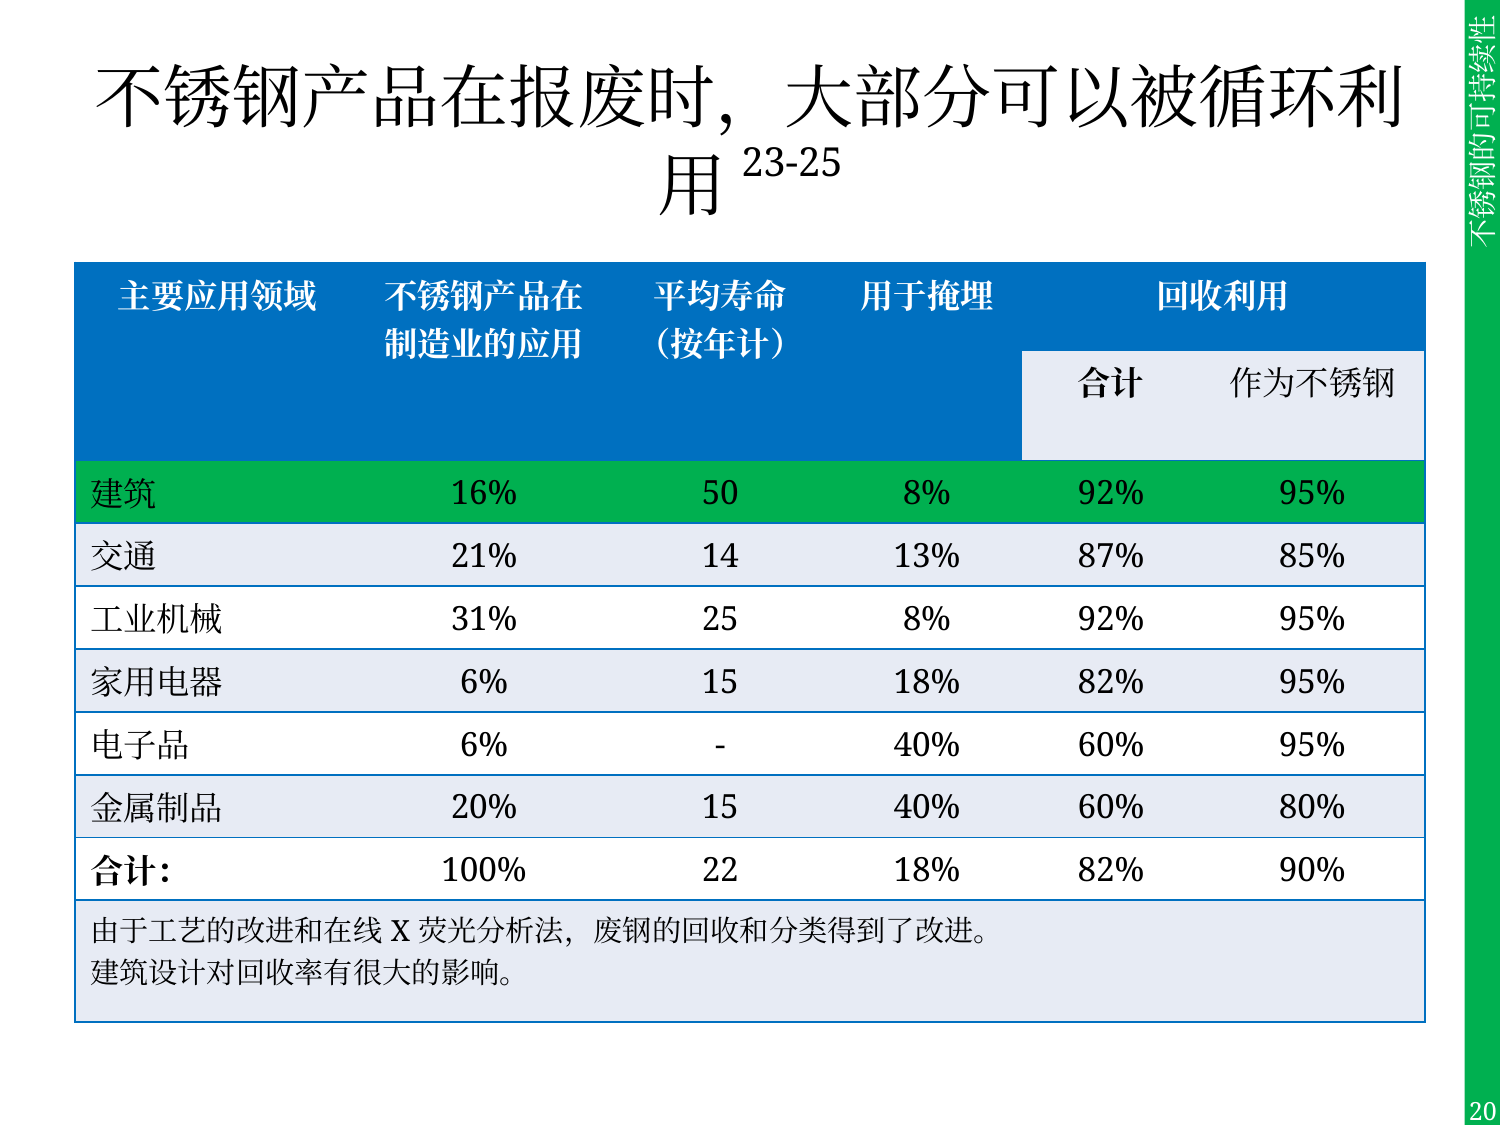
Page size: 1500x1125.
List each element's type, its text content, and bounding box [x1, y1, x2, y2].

table_cell 14 [608, 524, 833, 585]
table_cell 80% [1200, 776, 1424, 837]
table_cell 95% [1200, 587, 1424, 648]
title 不锈钢产品在报废时，大部分可以被循环利用23-25 [75, 45, 1425, 233]
table_header 不锈钢产品在制造业的应用 [360, 263, 608, 460]
table_cell 合计： [76, 838, 360, 899]
table_cell 25 [608, 587, 833, 648]
table_cell 82% [1022, 838, 1200, 899]
table_cell 20% [360, 776, 608, 837]
table_header 平均寿命（按年计） [608, 263, 833, 460]
table_cell 13% [833, 524, 1022, 585]
table_cell 18% [833, 650, 1022, 711]
table_cell 92% [1022, 587, 1200, 648]
table_cell 82% [1022, 650, 1200, 711]
table_cell 交通 [76, 524, 360, 585]
table_cell 8% [833, 587, 1022, 648]
table_cell 由于工艺的改进和在线X荧光分析法，废钢的回收和分类得到了改进。 建筑设计对回收率有很大的影响。 [76, 901, 1424, 1021]
table_cell 16% [360, 461, 608, 522]
table_cell 15 [608, 650, 833, 711]
table_cell 40% [833, 776, 1022, 837]
table_cell 95% [1200, 650, 1424, 711]
slide_number 20 [1446, 1082, 1500, 1125]
table_cell 60% [1022, 713, 1200, 774]
table_cell 85% [1200, 524, 1424, 585]
table_cell 作为不锈钢 [1200, 351, 1424, 460]
table_cell 家用电器 [76, 650, 360, 711]
table_cell 100% [360, 838, 608, 899]
table_cell 60% [1022, 776, 1200, 837]
table_cell 95% [1200, 713, 1424, 774]
table_cell 工业机械 [76, 587, 360, 648]
table_cell 21% [360, 524, 608, 585]
table_header 回收利用 [1022, 263, 1424, 349]
table_cell 87% [1022, 524, 1200, 585]
table_cell 50 [608, 461, 833, 522]
table_cell 40% [833, 713, 1022, 774]
table_cell 电子品 [76, 713, 360, 774]
table_cell - [608, 713, 833, 774]
table_cell 建筑 [76, 461, 360, 522]
table_cell 6% [360, 713, 608, 774]
table_header 用于掩埋 [833, 263, 1022, 460]
table_cell 31% [360, 587, 608, 648]
table_header 主要应用领域 [76, 263, 360, 460]
table_cell 22 [608, 838, 833, 899]
table_cell 92% [1022, 461, 1200, 522]
table_cell 金属制品 [76, 776, 360, 837]
table_cell 18% [833, 838, 1022, 899]
table_cell 合计 [1022, 351, 1200, 460]
table_cell 90% [1200, 838, 1424, 899]
table_cell 15 [608, 776, 833, 837]
table_cell 6% [360, 650, 608, 711]
table_cell 8% [833, 461, 1022, 522]
table_cell 95% [1200, 461, 1424, 522]
